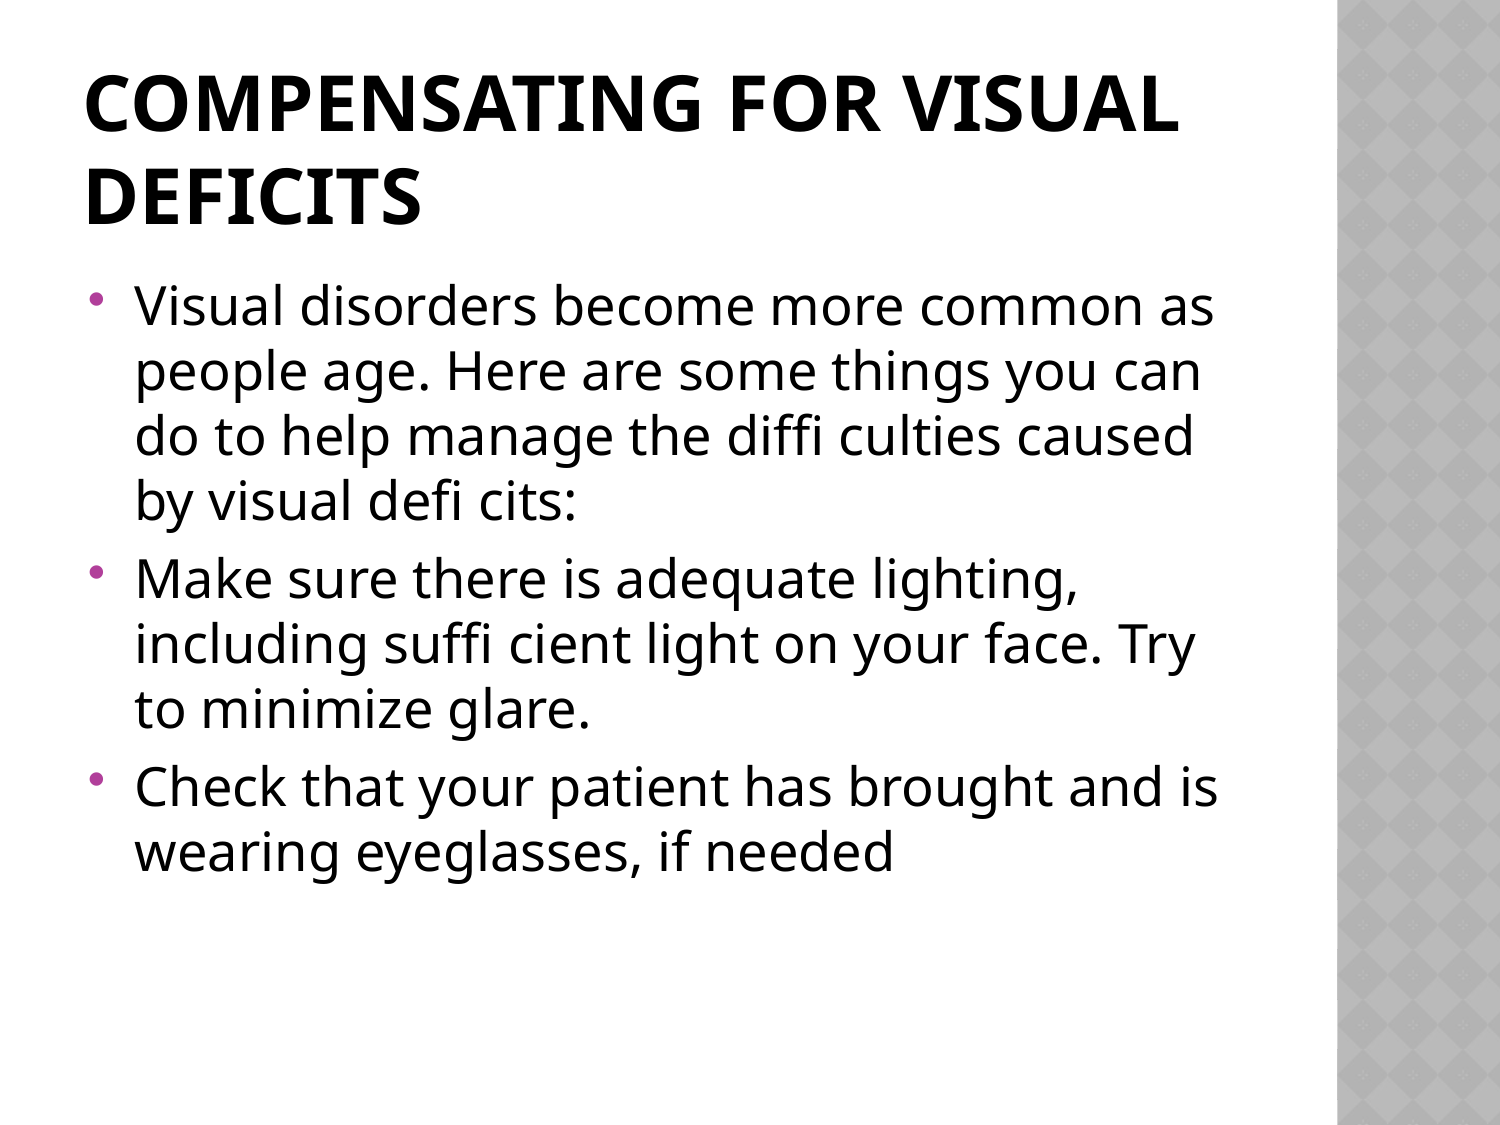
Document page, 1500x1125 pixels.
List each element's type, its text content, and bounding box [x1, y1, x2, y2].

title Compensating for Visual Deficits [75, 52, 1263, 240]
list Visual disorders become more common as people age. Here are some things you can do to help manage the diffi culties caused by visual defi cits: Make sure there is adequate lighting, including suffi cient light on your face. Try to minimize glare. Check that your patient has brought and is wearing eyeglasses, if needed [75, 264, 1263, 1059]
